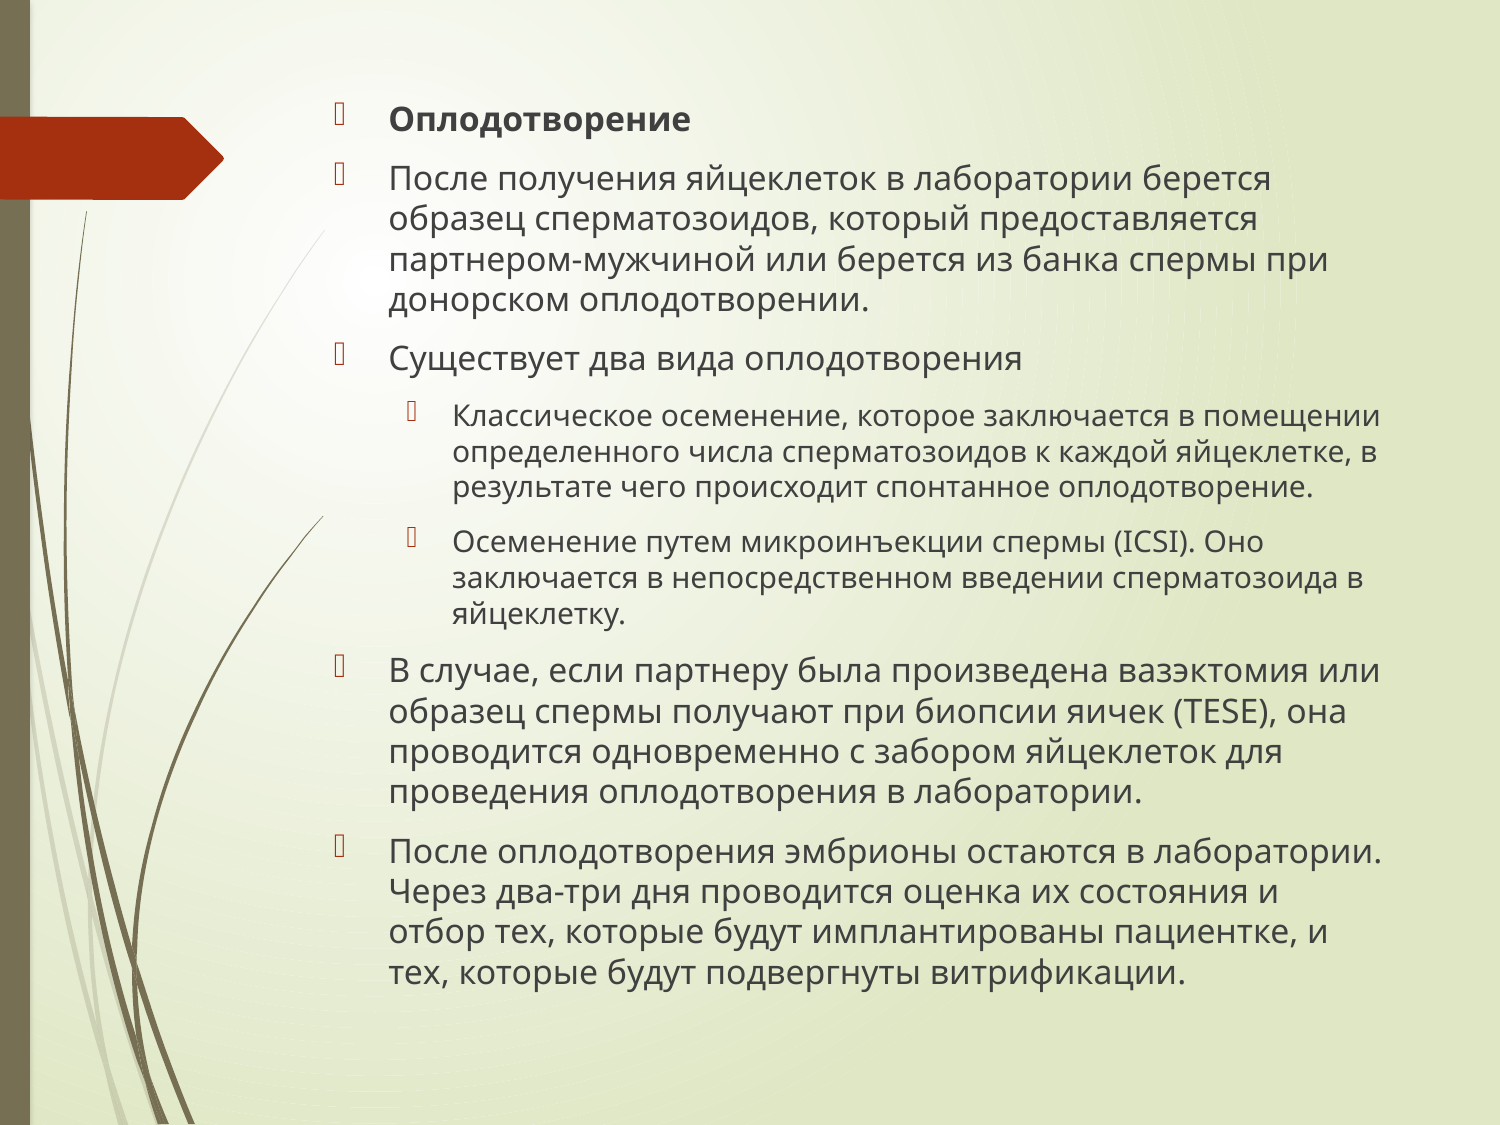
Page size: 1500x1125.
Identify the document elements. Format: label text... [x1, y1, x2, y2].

list Оплодотворение После получения яйцеклеток в лаборатории берется образец сперматозоидов, который предоставляется партнером-мужчиной или берется из банка спермы при донорском оплодотворении. Существует два вида оплодотворения Классическое осеменение, которое заключается в помещении определенного числа сперматозоидов к каждой яйцеклетке, в результате чего происходит спонтанное оплодотворение. Осеменение путем микроинъекции спермы (ICSI). Оно заключается в непосредственном введении сперматозоида в яйцеклетку. В случае, если партнеру была произведена вазэктомия или образец спермы получают при биопсии яичек (TESE), она проводится одновременно с забором яйцеклеток для проведения оплодотворения в лаборатории. После оплодотворения эмбрионы остаются в лаборатории. Через два-три дня проводится оценка их состояния и отбор тех, которые будут имплантированы пациентке, и тех, которые будут подвергнуты витрификации. [318, 90, 1400, 1071]
